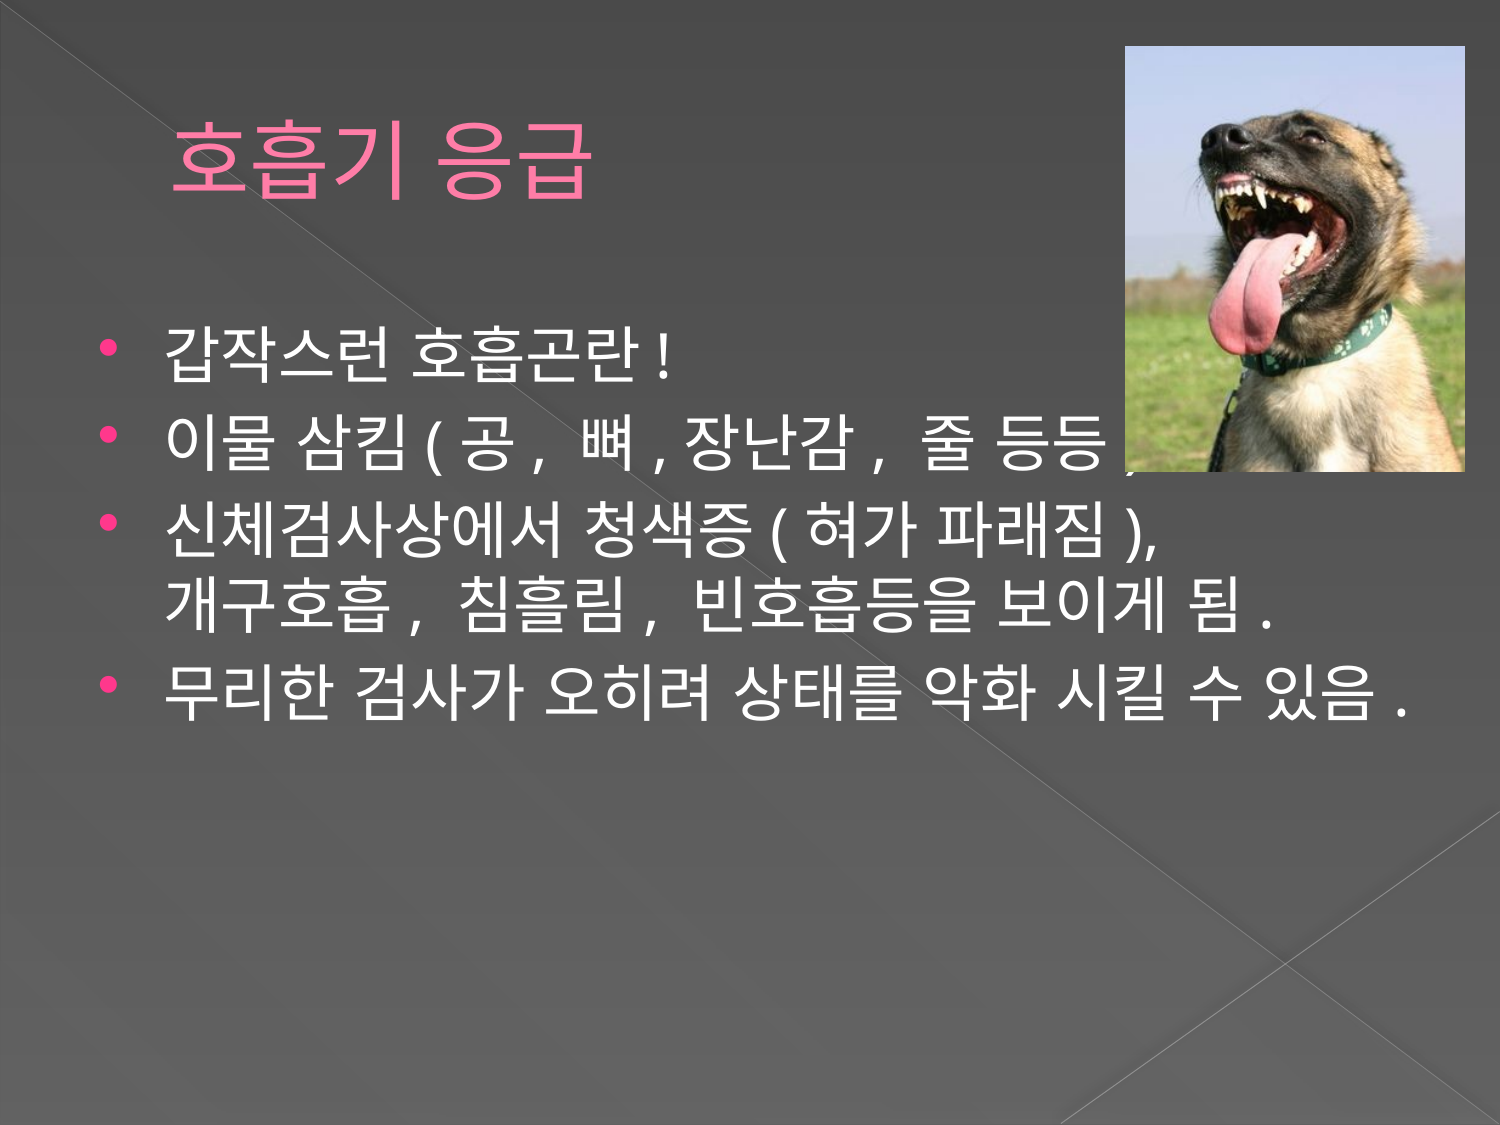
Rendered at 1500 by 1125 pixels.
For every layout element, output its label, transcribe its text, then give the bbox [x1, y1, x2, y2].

picture [1124, 46, 1466, 472]
list 갑작스런 호흡곤란! 이물 삼킴(공, 뼈,장난감, 줄 등등) 신체검사상에서 청색증(혀가 파래짐), 개구호흡, 침흘림, 빈호흡등을 보이게 됨. 무리한 검사가 오히려 상태를 악화 시킬 수 있음. [75, 308, 1425, 1059]
title 호흡기 응급 [75, 43, 1115, 274]
